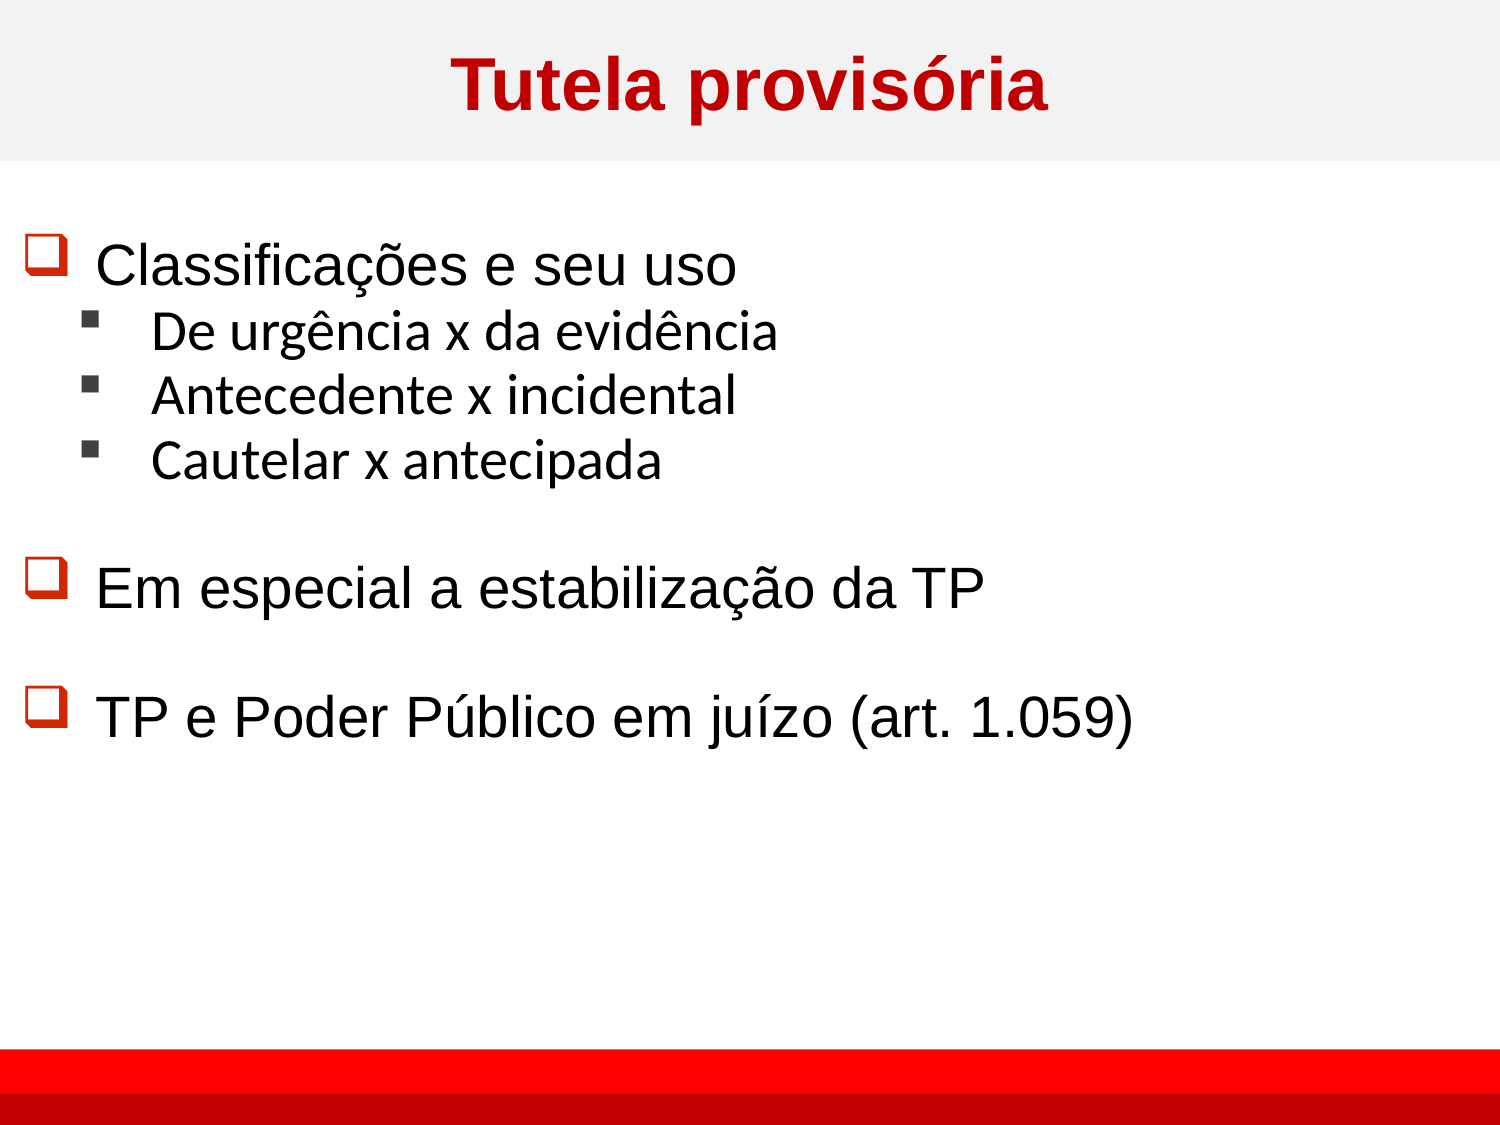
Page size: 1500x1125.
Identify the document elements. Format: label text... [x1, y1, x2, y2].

text_box [0, 1092, 1500, 1125]
text_box [0, 1047, 1500, 1092]
title Tutela provisória [0, 0, 1500, 161]
text_box Classificações e seu uso De urgência x da evidência Antecedente x incidental Cautelar x antecipada Em especial a estabilização da TP TP e Poder Público em juízo (art. 1.059) [5, 160, 1500, 1047]
